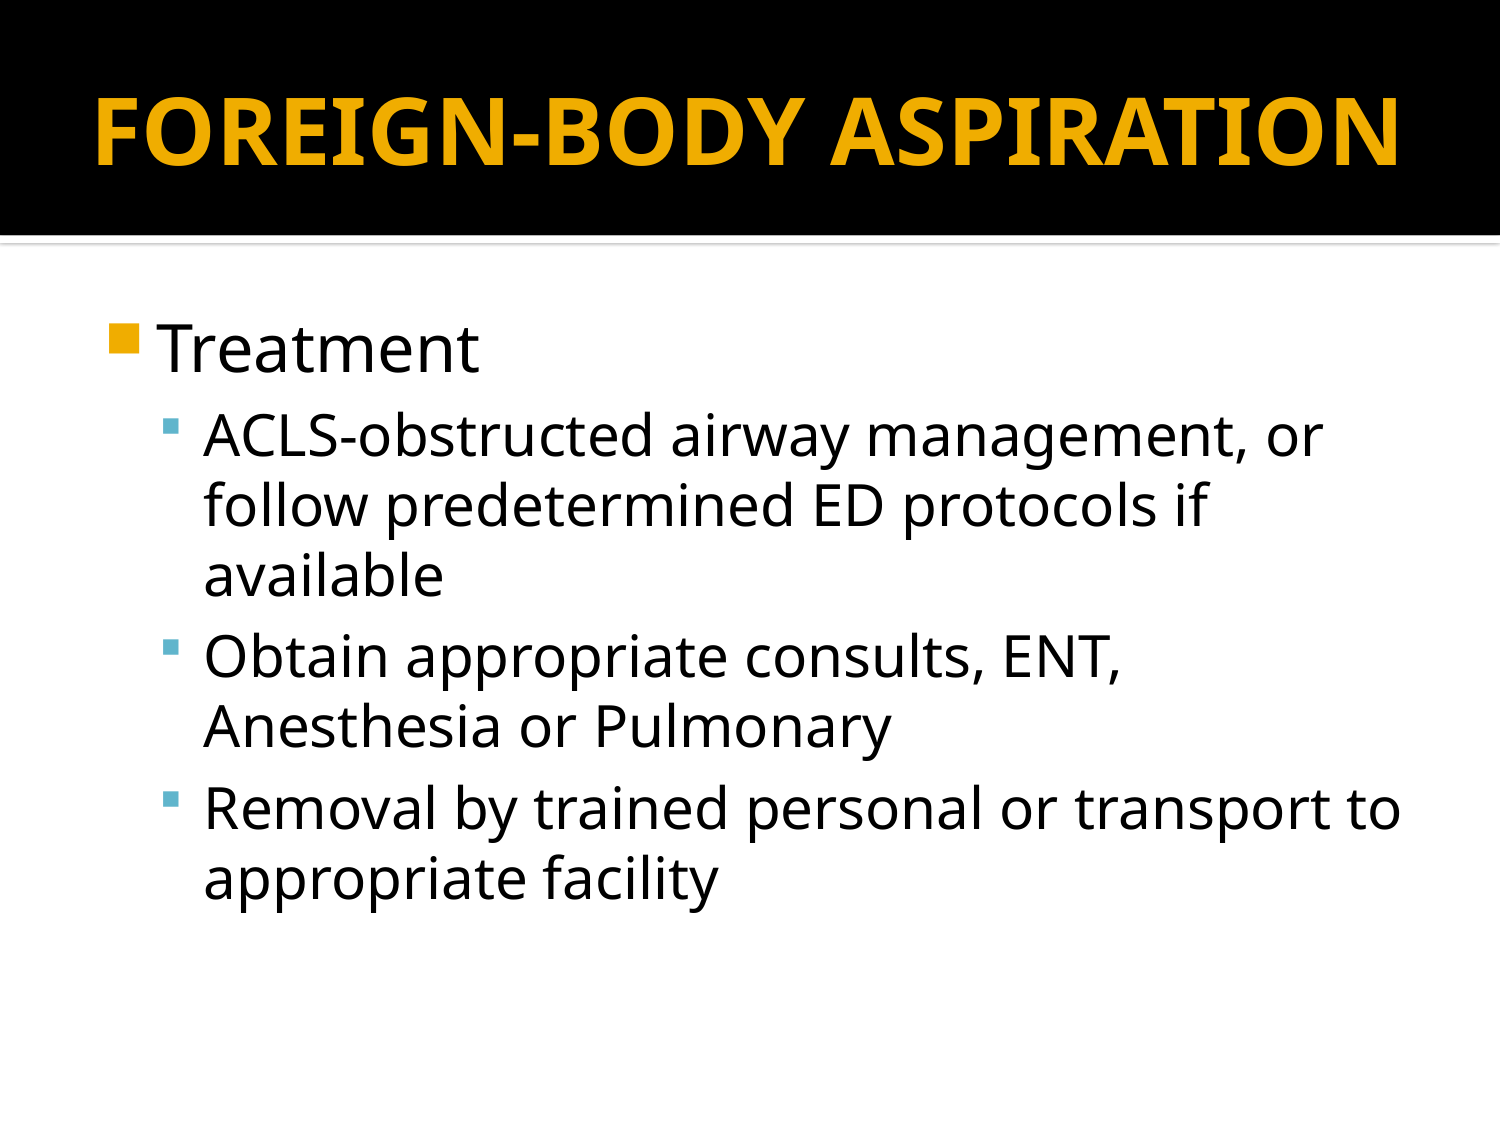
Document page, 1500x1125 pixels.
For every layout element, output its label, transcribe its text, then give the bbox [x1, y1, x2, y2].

title FOREIGN-BODY ASPIRATION [75, 25, 1425, 231]
list Treatment ACLS-obstructed airway management, or follow predetermined ED protocols if available Obtain appropriate consults, ENT, Anesthesia or Pulmonary Removal by trained personal or transport to appropriate facility [75, 291, 1425, 1050]
